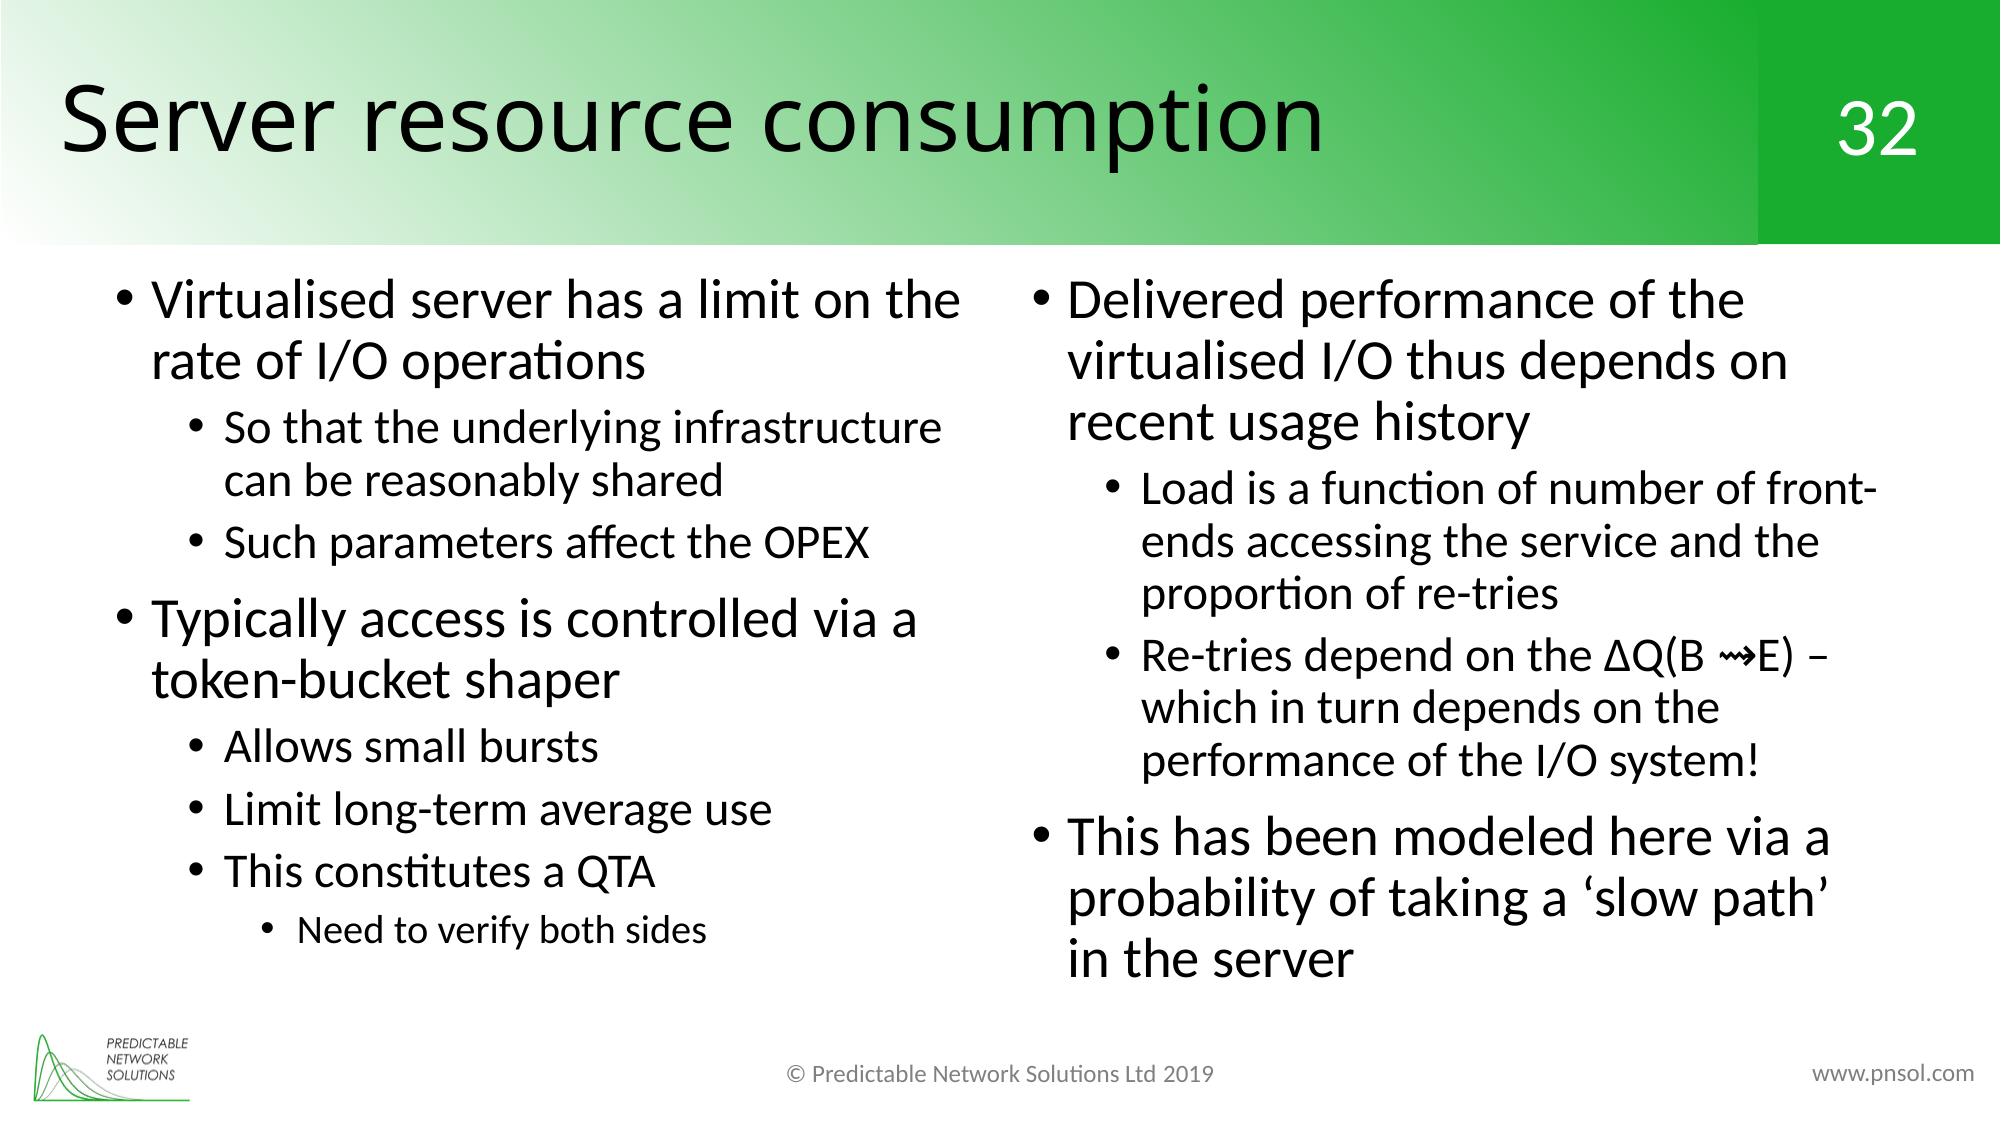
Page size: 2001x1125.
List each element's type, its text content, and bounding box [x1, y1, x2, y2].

list Delivered performance of the virtualised I/O thus depends on recent usage history Load is a function of number of front-ends accessing the service and the proportion of re-tries Re-tries depend on the ∆Q(B ⇝E) – which in turn depends on the performance of the I/O system! This has been modeled here via a probability of taking a ‘slow path’ in the server [1016, 262, 1900, 1005]
list Virtualised server has a limit on the rate of I/O operations So that the underlying infrastructure can be reasonably shared Such parameters affect the OPEX Typically access is controlled via a token-bucket shaper Allows small bursts Limit long-term average use This constitutes a QTA Need to verify both sides [99, 262, 984, 1005]
picture [28, 1031, 197, 1103]
title Server resource consumption [1, 0, 1758, 245]
